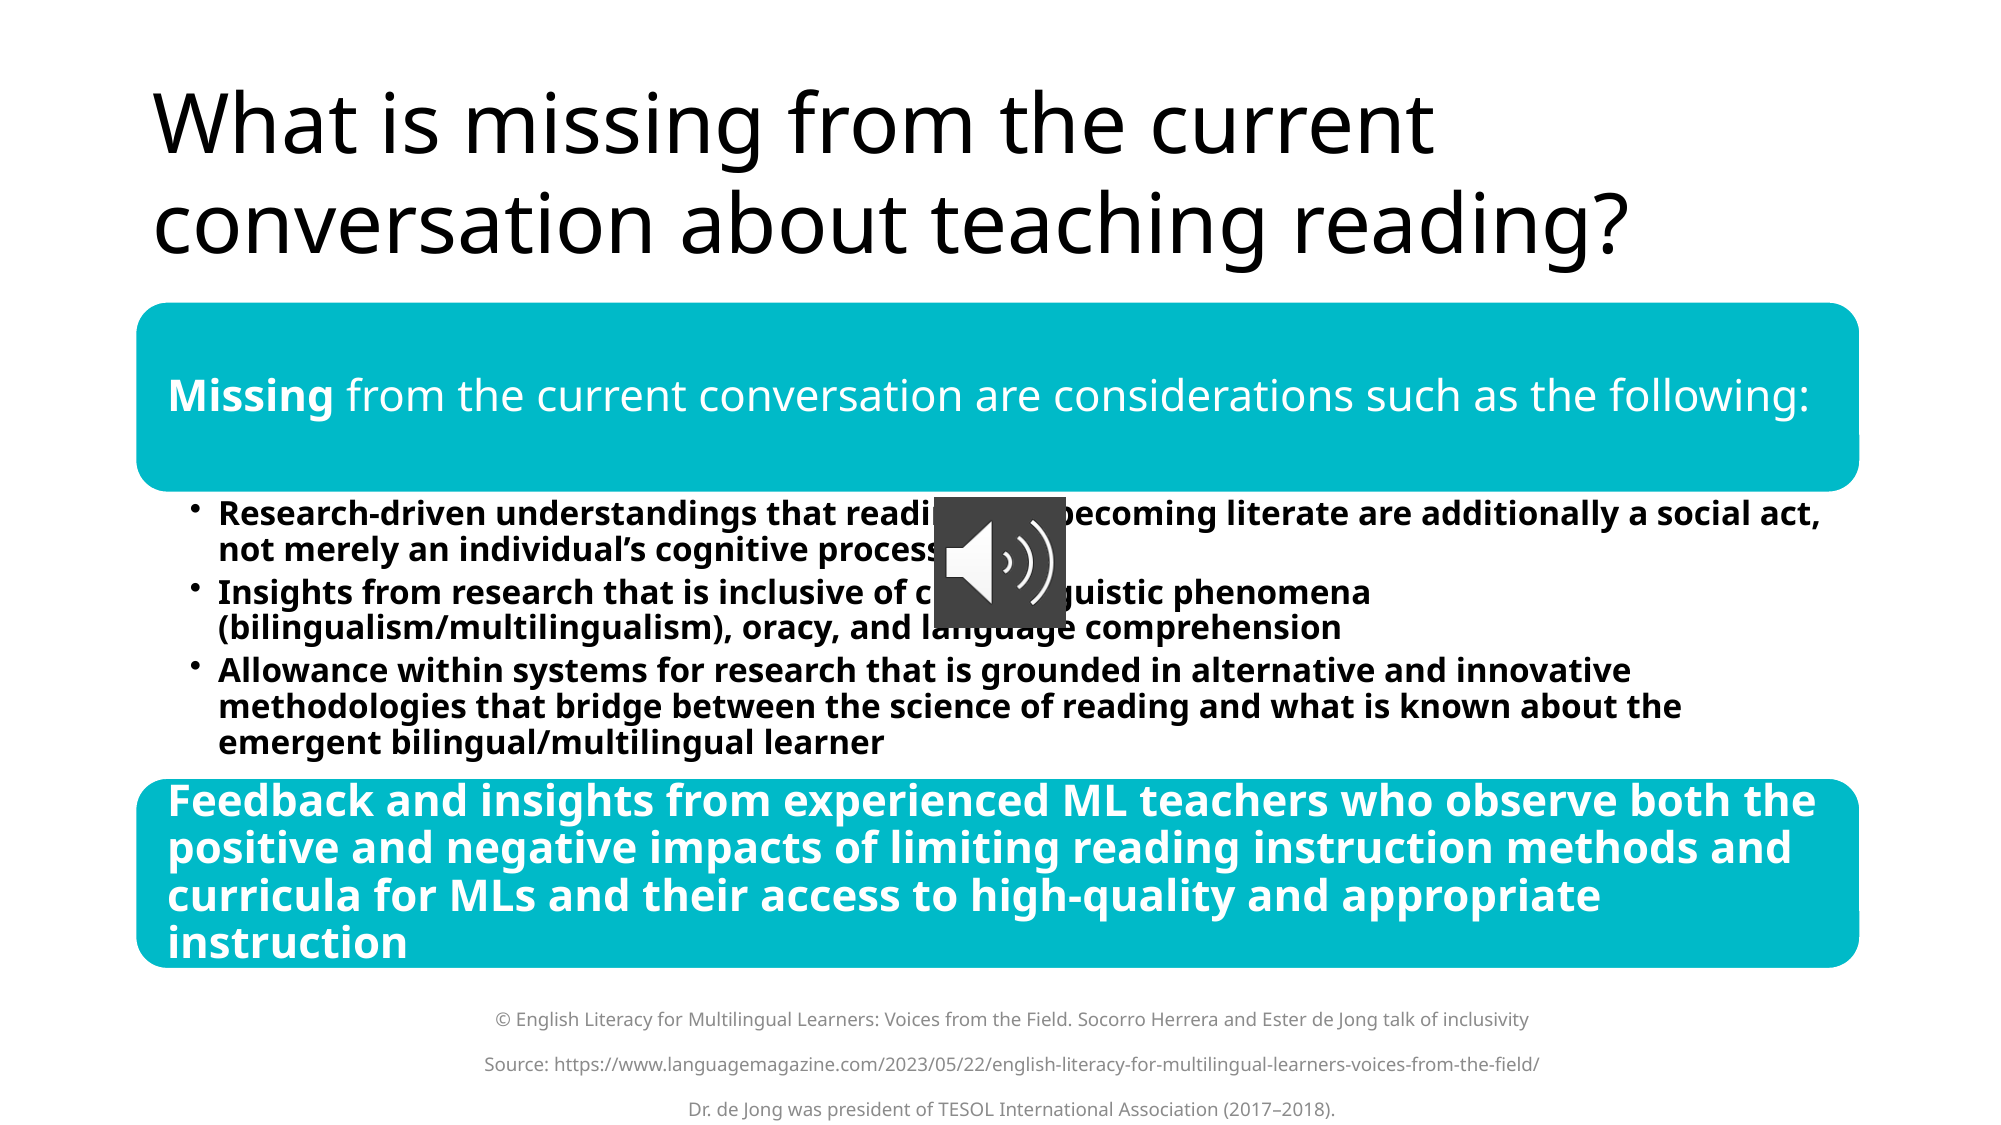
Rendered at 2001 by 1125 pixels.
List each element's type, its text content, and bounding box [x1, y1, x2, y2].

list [135, 287, 1861, 983]
picture [933, 495, 1067, 630]
footer © English Literacy for Multilingual Learners: Voices from the Field. Socorro Herrera and Ester de Jong talk of inclusivity Source: https://www.languagemagazine.com/2023/05/22/english-literacy-for-multilingual-learners-voices-from-the-field/ Dr. de Jong was president of TESOL International Association (2017–2018). [137, 1056, 1886, 1117]
title What is missing from the current conversation about teaching reading? [137, 59, 1863, 278]
